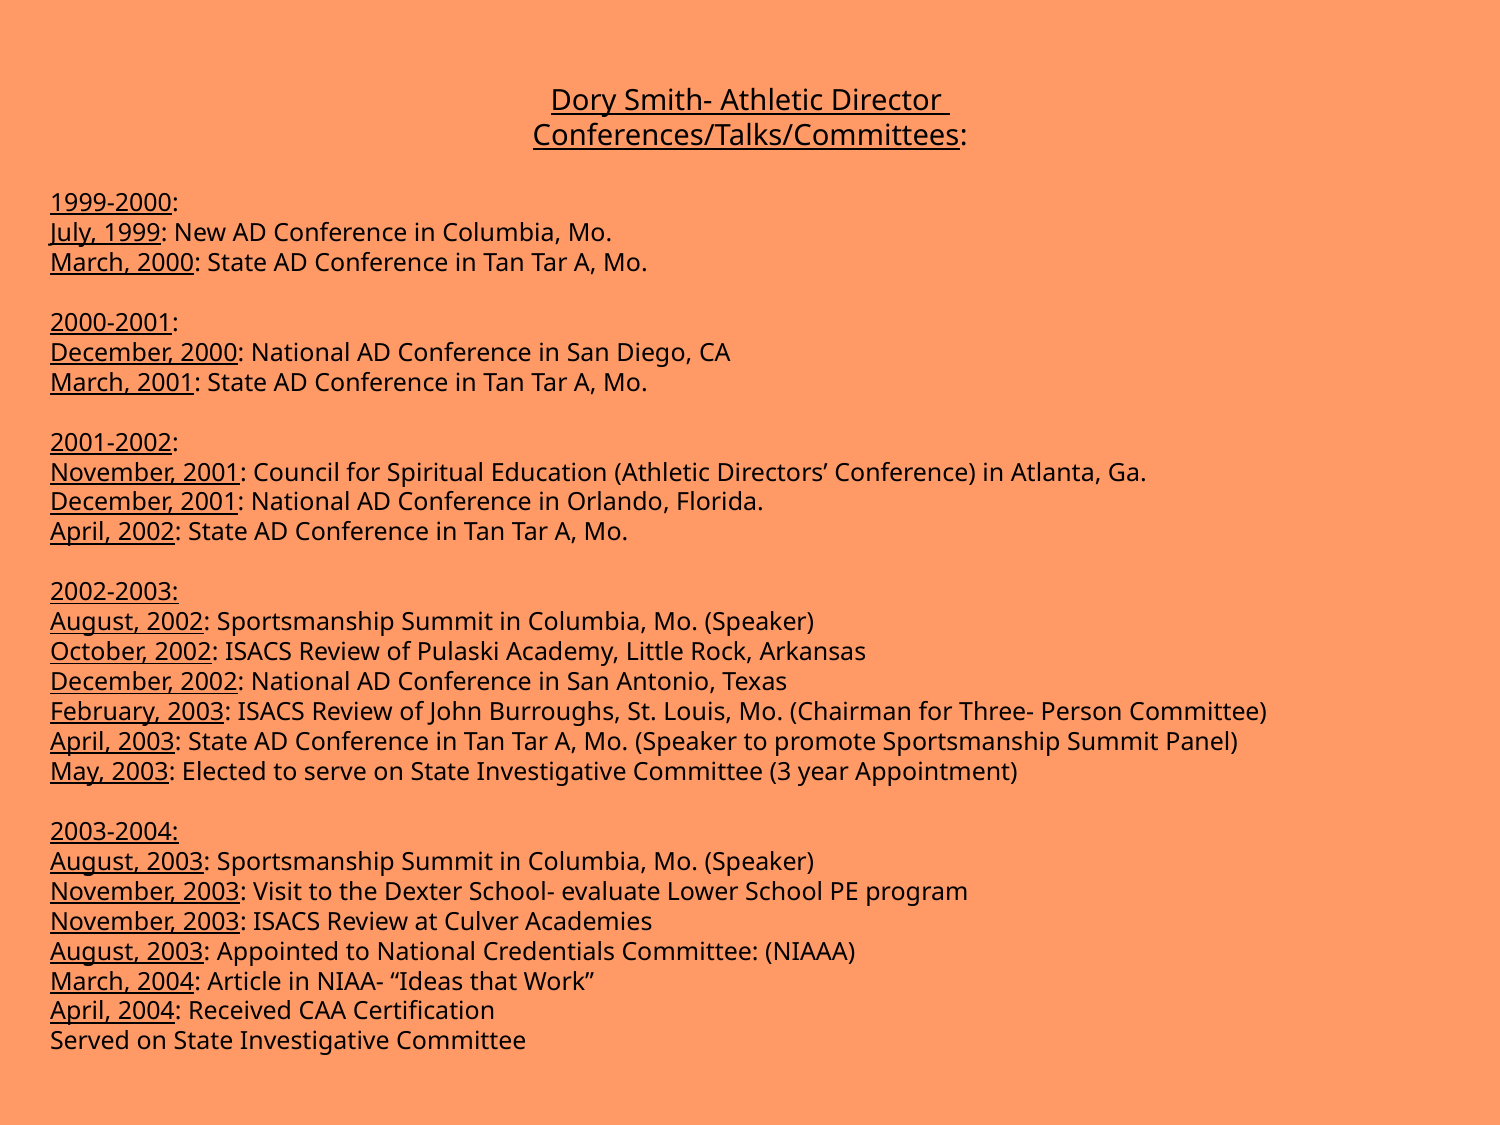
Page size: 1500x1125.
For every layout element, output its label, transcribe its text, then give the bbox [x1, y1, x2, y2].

text_box Dory Smith- Athletic Director Conferences/Talks/Committees: 1999-2000: July, 1999: New AD Conference in Columbia, Mo. March, 2000: State AD Conference in Tan Tar A, Mo. 2000-2001: December, 2000: National AD Conference in San Diego, CA March, 2001: State AD Conference in Tan Tar A, Mo. 2001-2002: November, 2001: Council for Spiritual Education (Athletic Directors’ Conference) in Atlanta, Ga. December, 2001: National AD Conference in Orlando, Florida. April, 2002: State AD Conference in Tan Tar A, Mo. 2002-2003: August, 2002: Sportsmanship Summit in Columbia, Mo. (Speaker) October, 2002: ISACS Review of Pulaski Academy, Little Rock, Arkansas December, 2002: National AD Conference in San Antonio, Texas February, 2003: ISACS Review of John Burroughs, St. Louis, Mo. (Chairman for Three- Person Committee) April, 2003: State AD Conference in Tan Tar A, Mo. (Speaker to promote Sportsmanship Summit Panel) May, 2003: Elected to serve on State Investigative Committee (3 year Appointment) 2003-2004: August, 2003: Sportsmanship Summit in Columbia, Mo. (Speaker) November, 2003: Visit to the Dexter School- evaluate Lower School PE program November, 2003: ISACS Review at Culver Academies August, 2003: Appointed to National Credentials Committee: (NIAAA) March, 2004: Article in NIAA- “Ideas that Work” April, 2004: Received CAA Certification Served on State Investigative Committee [50, 0, 1450, 1055]
